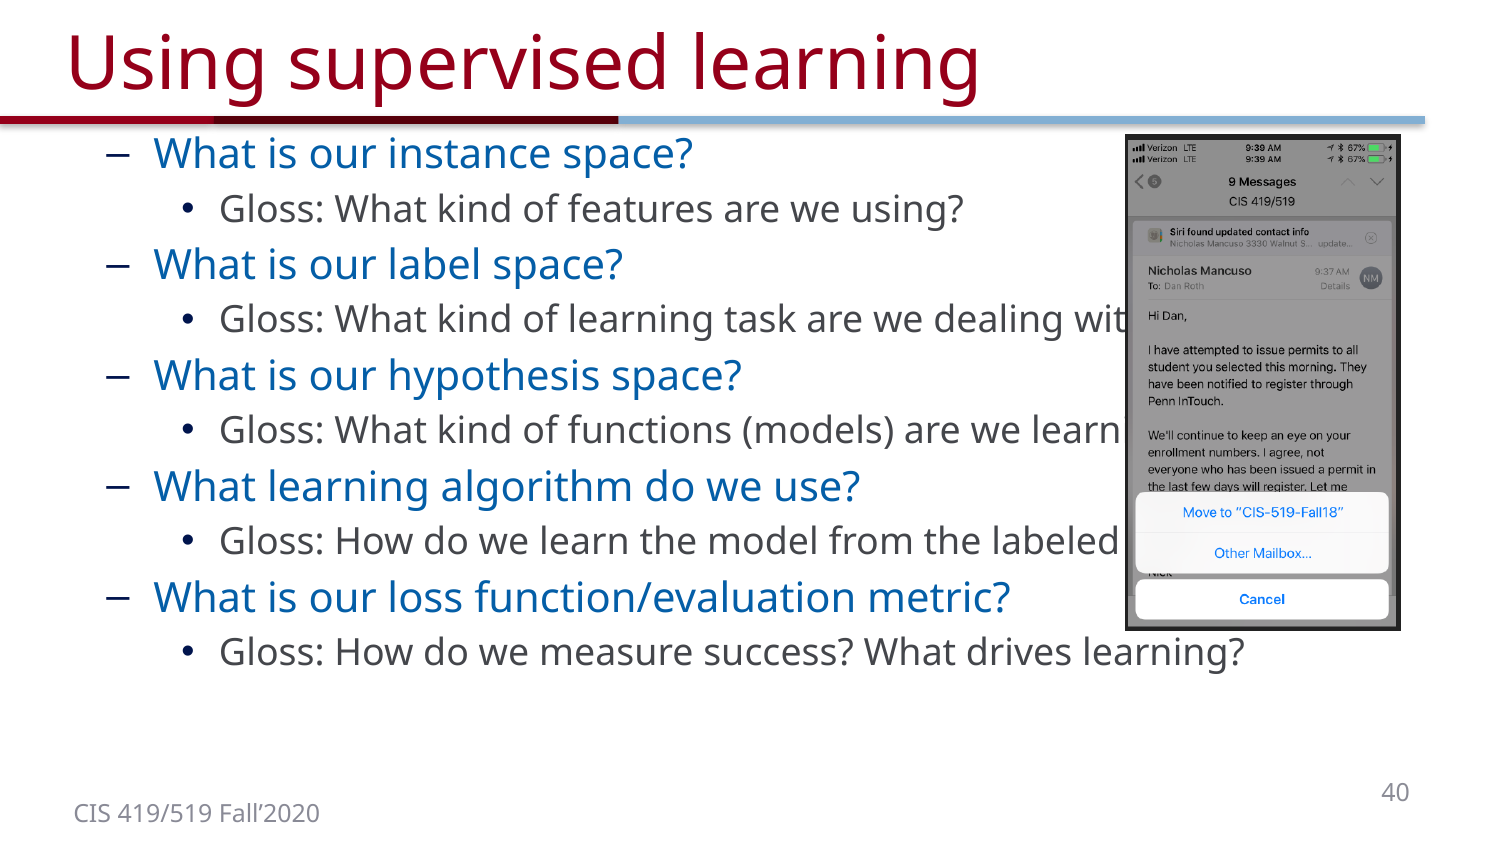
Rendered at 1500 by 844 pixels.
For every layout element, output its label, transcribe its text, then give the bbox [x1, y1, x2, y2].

picture [1125, 134, 1402, 631]
title Using supervised learning [50, 2, 1401, 117]
slide_number 40 [1074, 770, 1425, 816]
list What is our instance space? Gloss: What kind of features are we using? What is our label space? Gloss: What kind of learning task are we dealing with? What is our hypothesis space? Gloss: What kind of functions (models) are we learning? What learning algorithm do we use? Gloss: How do we learn the model from the labeled data? What is our loss function/evaluation metric? Gloss: How do we measure success? What drives learning? [16, 119, 1367, 726]
